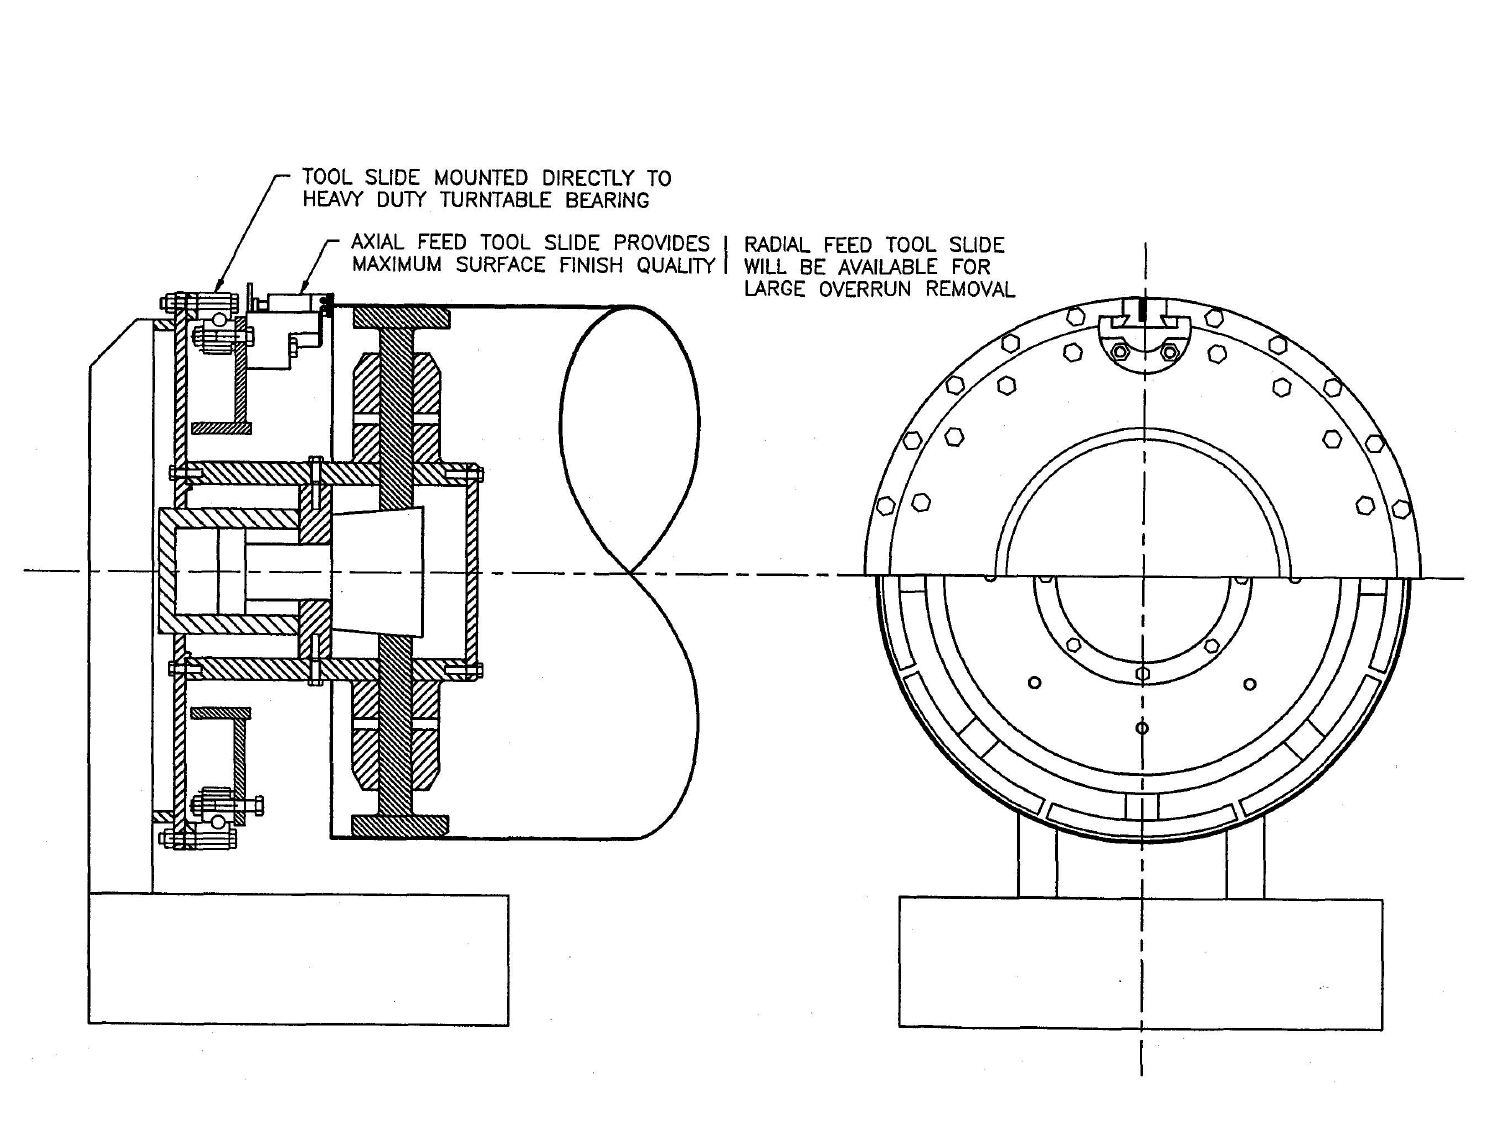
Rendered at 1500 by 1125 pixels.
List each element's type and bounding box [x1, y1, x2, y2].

picture [12, 153, 1487, 1088]
